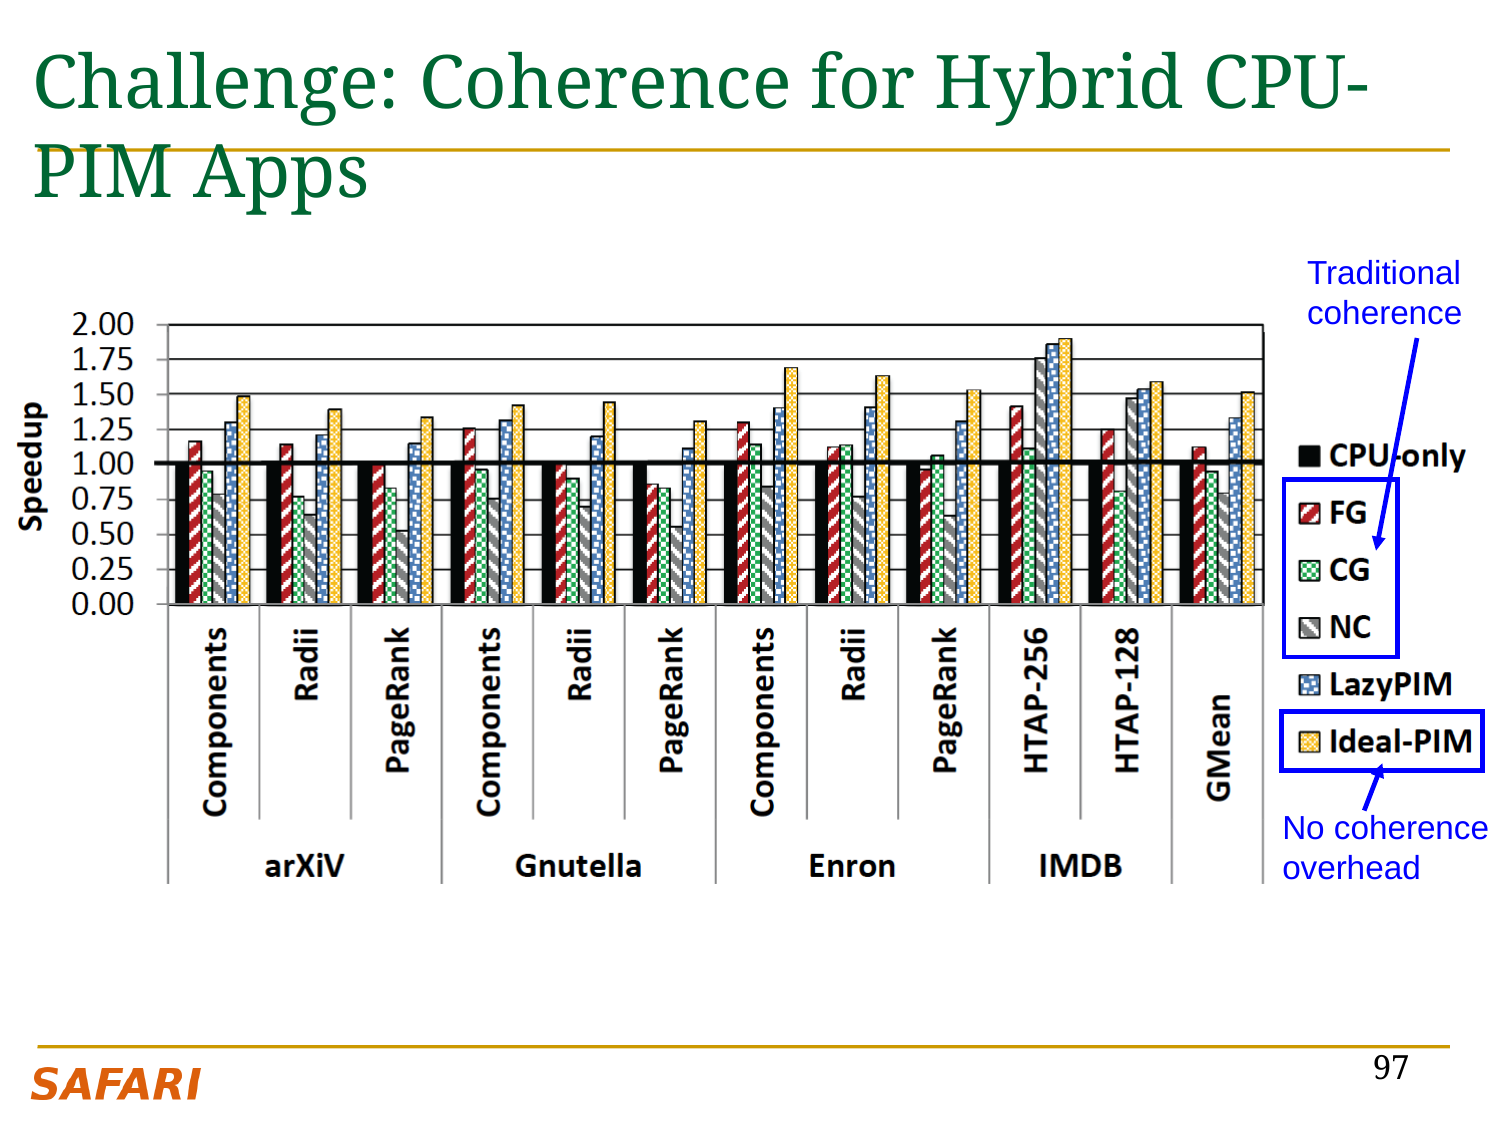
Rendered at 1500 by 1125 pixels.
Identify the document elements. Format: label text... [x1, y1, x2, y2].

picture [29, 1058, 207, 1110]
title Challenge: Coherence for Hybrid CPU-PIM Apps [17, 27, 1500, 203]
picture [0, 302, 1500, 900]
text_box Traditional coherence [1292, 243, 1478, 300]
slide_number 97 [1074, 1023, 1426, 1100]
